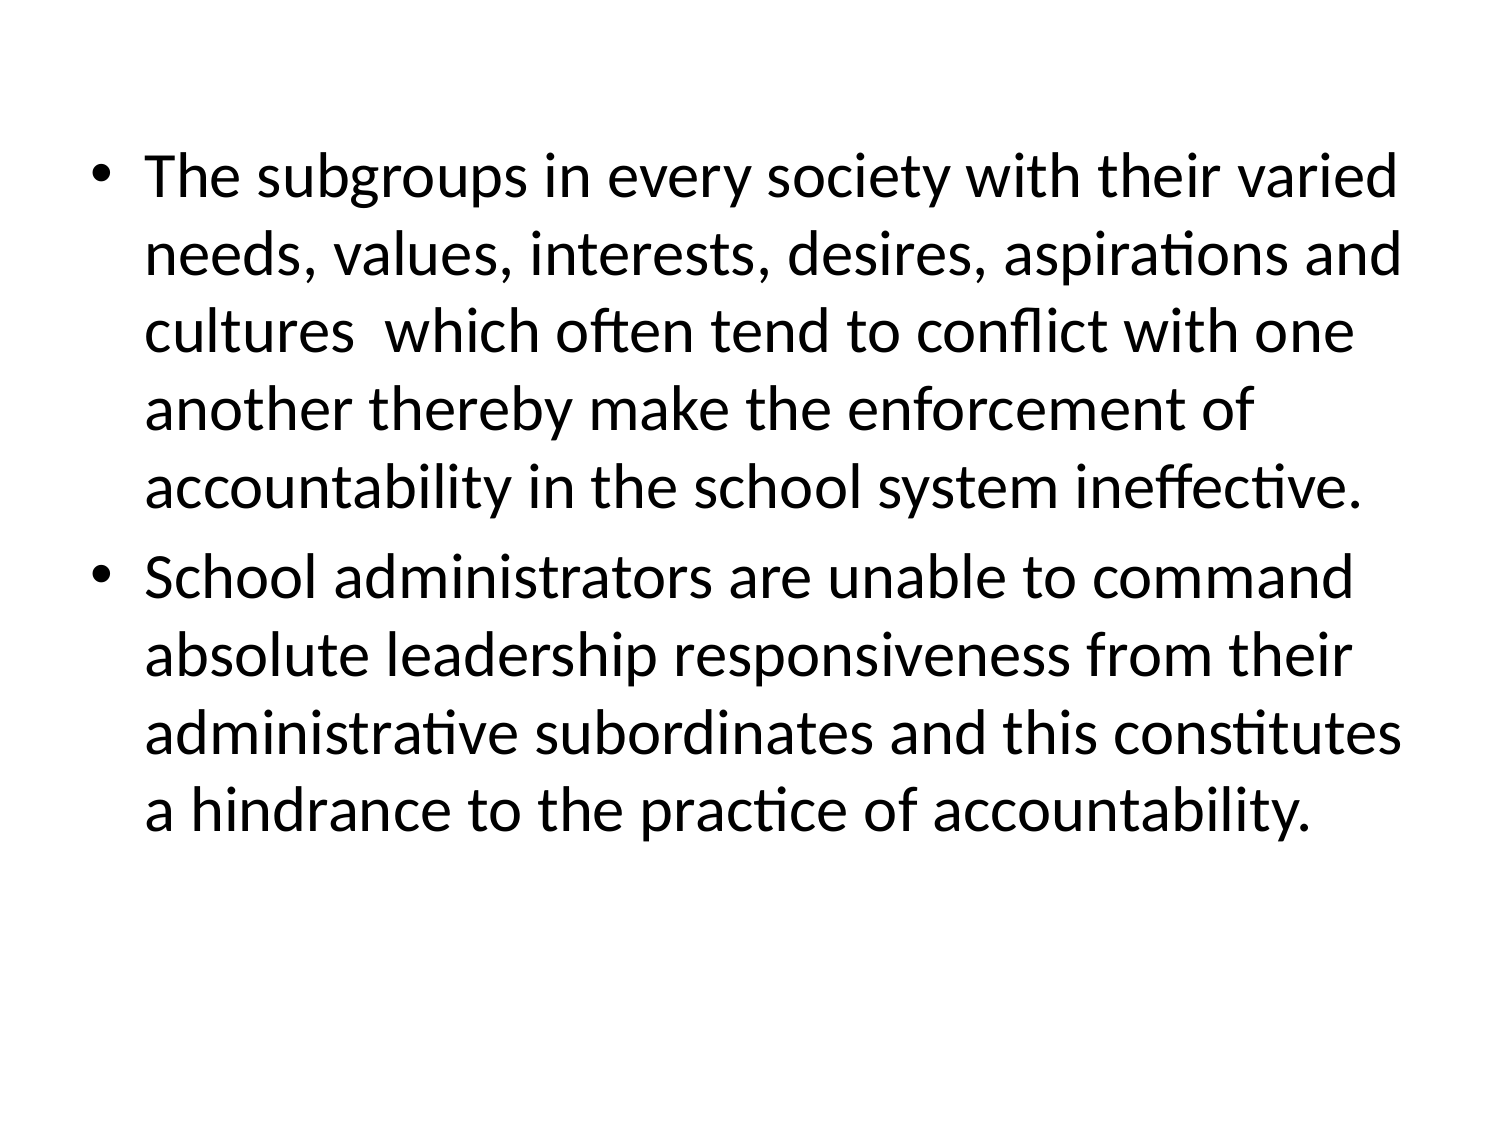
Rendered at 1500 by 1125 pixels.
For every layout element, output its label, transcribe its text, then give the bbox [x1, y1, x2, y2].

list The subgroups in every society with their varied needs, values, interests, desires, aspirations and cultures which often tend to conflict with one another thereby make the enforcement of accountability in the school system ineffective. School administrators are unable to command absolute leadership responsiveness from their administrative subordinates and this constitutes a hindrance to the practice of accountability. [75, 125, 1425, 1005]
